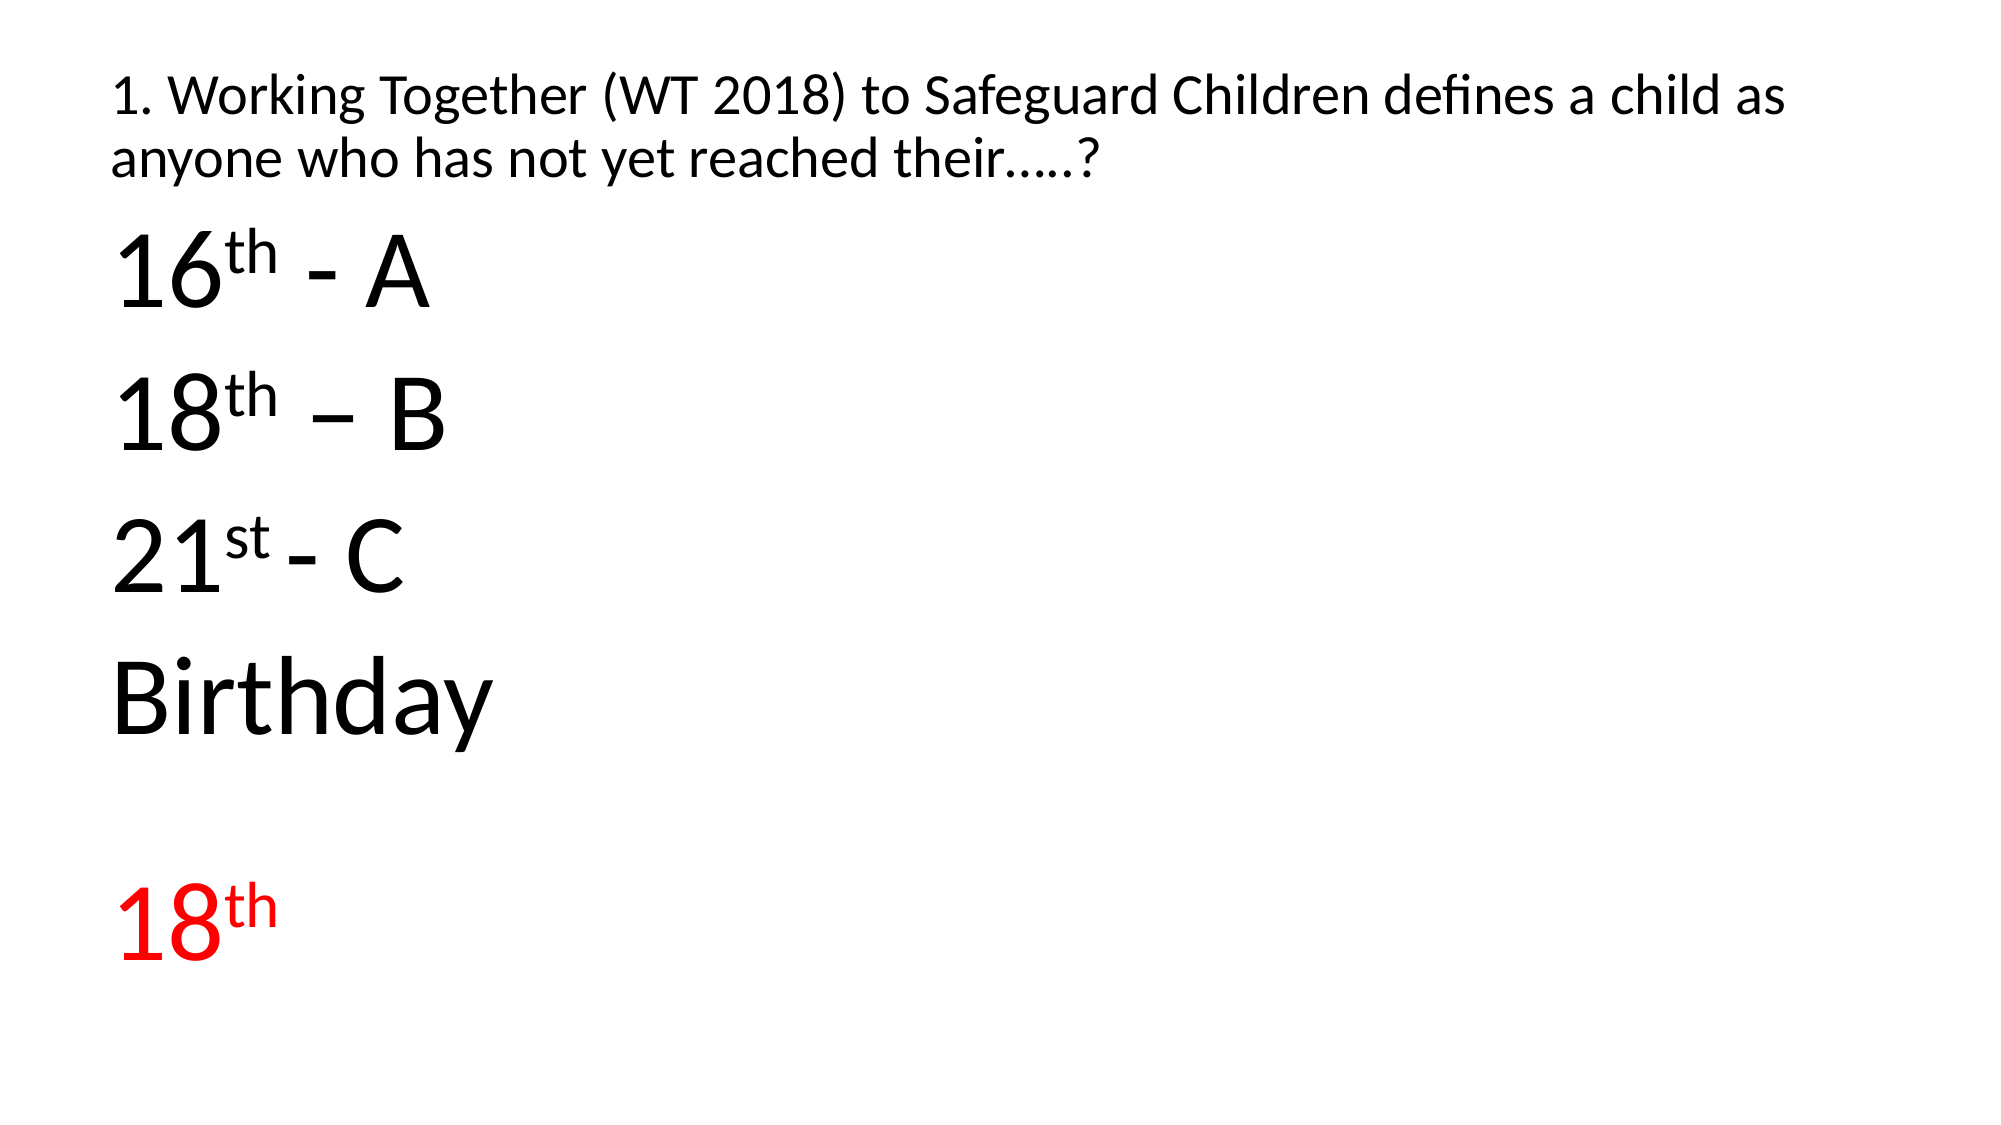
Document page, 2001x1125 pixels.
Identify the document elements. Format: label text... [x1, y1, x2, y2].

list 1. Working Together (WT 2018) to Safeguard Children defines a child as anyone who has not yet reached their…..? 16th - A 18th – B 21st - C Birthday 18th [95, 56, 1922, 1005]
